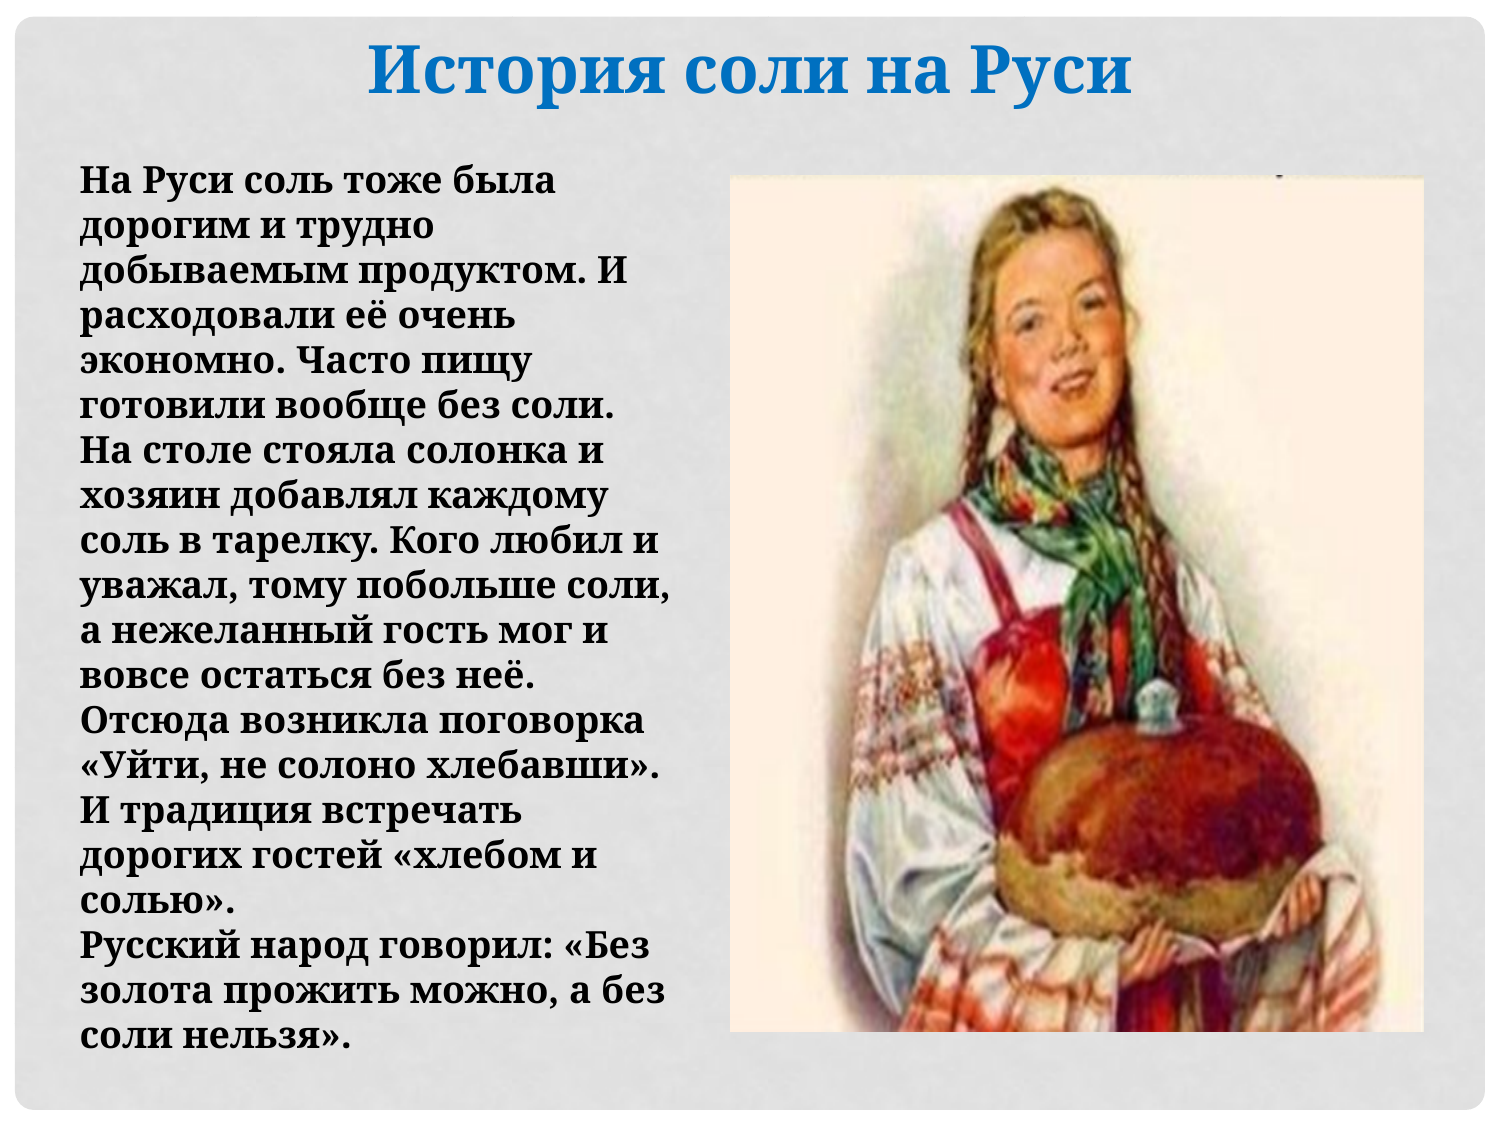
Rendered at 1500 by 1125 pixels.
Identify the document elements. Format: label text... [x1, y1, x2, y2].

text_box История соли на Руси [41, 19, 1459, 114]
picture [729, 175, 1424, 1032]
text_box На Руси соль тоже была дорогим и трудно добываемым продуктом. И расходовали её очень экономно. Часто пищу готовили вообще без соли. На столе стояла солонка и хозяин добавлял каждому соль в тарелку. Кого любил и уважал, тому побольше соли, а нежеланный гость мог и вовсе остаться без неё. Отсюда возникла поговорка «Уйти, не солоно хлебавши». И традиция встречать дорогих гостей «хлебом и солью». Русский народ говорил: «Без золота прожить можно, а без соли нельзя». [64, 148, 691, 1064]
